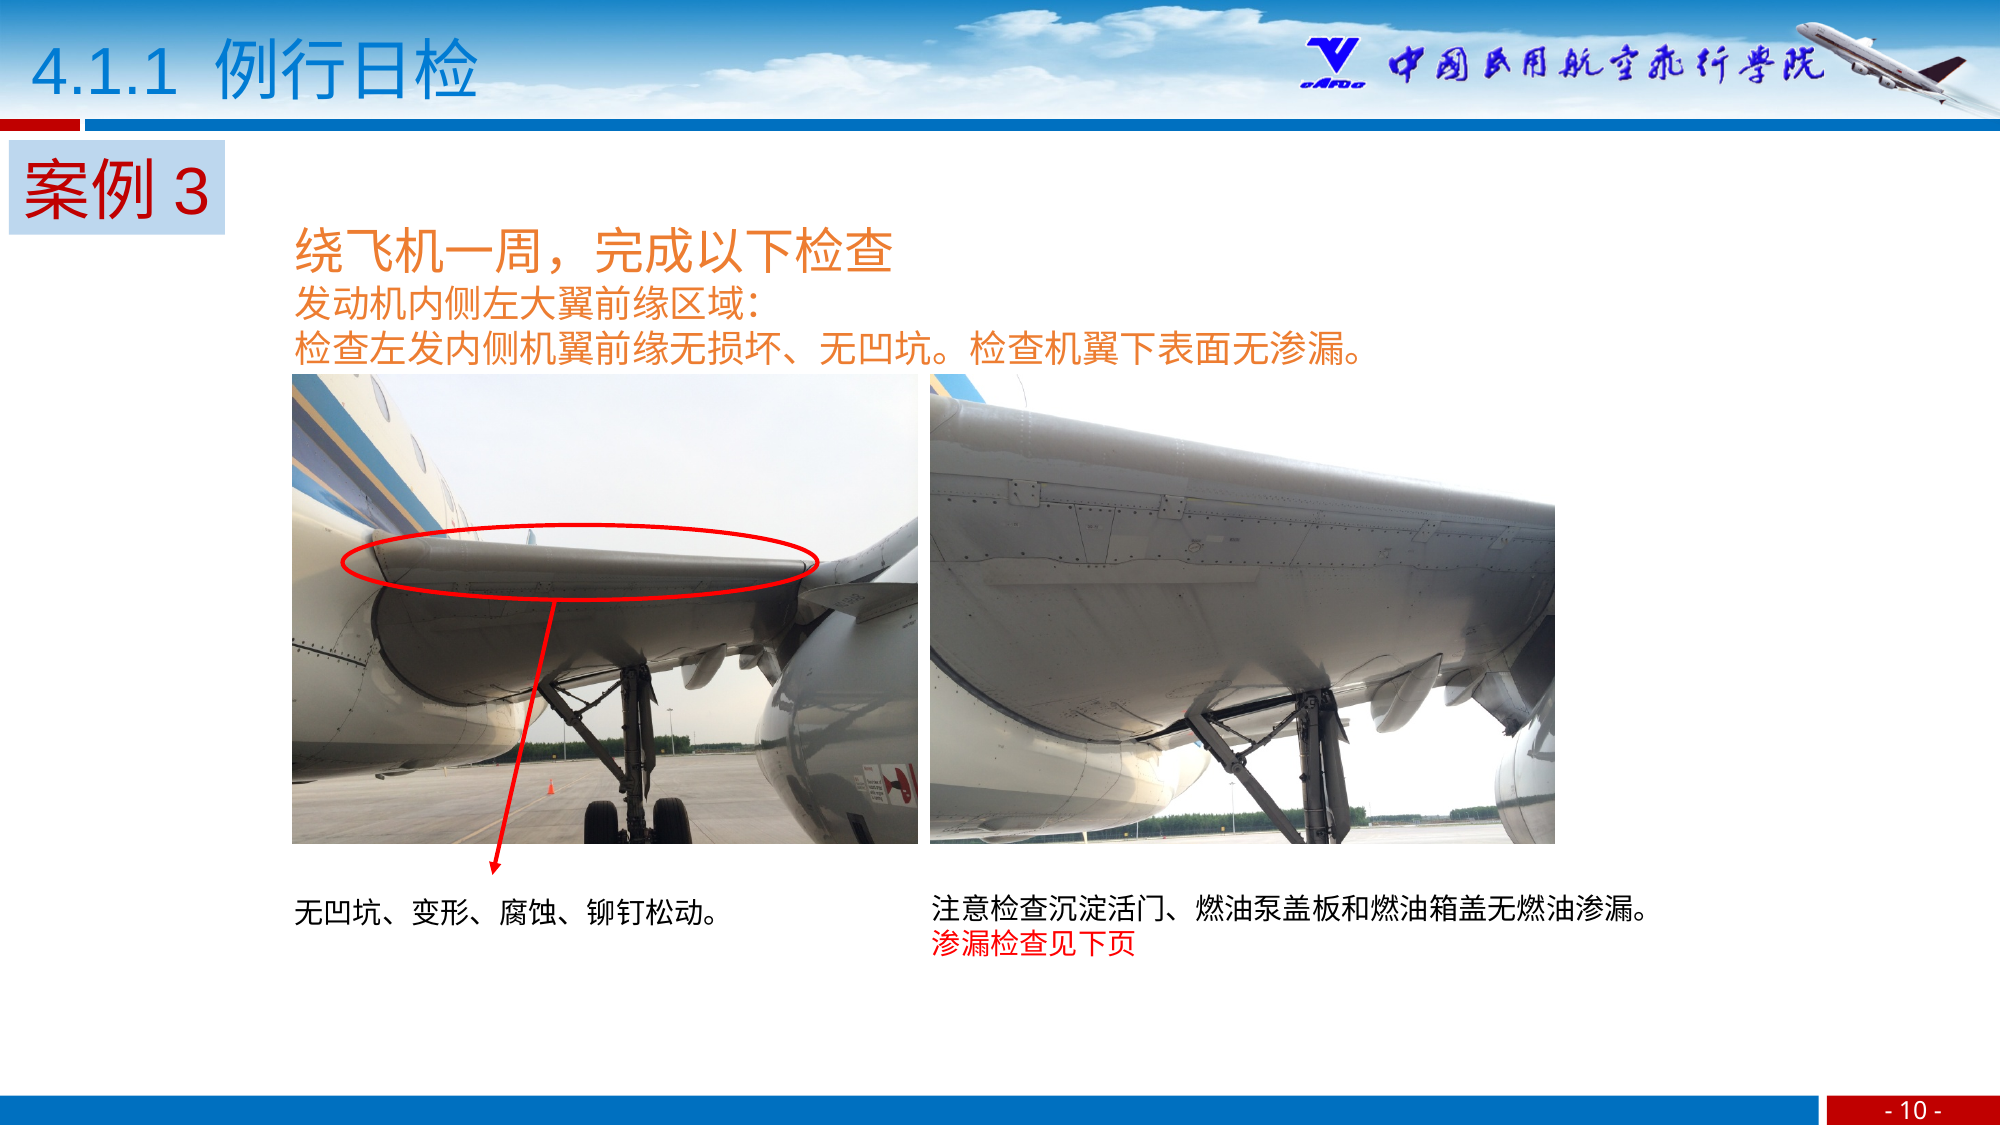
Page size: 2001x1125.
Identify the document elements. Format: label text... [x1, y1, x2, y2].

text_box 注意检查沉淀活门、燃油泵盖板和燃油箱盖无燃油渗漏。 渗漏检查见下页 [917, 882, 1679, 968]
text_box 4.1.1 例行日检 [16, 20, 1050, 116]
picture [292, 374, 918, 844]
text_box 无凹坑、变形、腐蚀、铆钉松动。 [279, 887, 748, 938]
text_box 案例3 [8, 140, 225, 235]
picture [0, 0, 2000, 137]
text_box 绕飞机一周，完成以下检查 发动机内侧左大翼前缘区域： 检查左发内侧机翼前缘无损坏、无凹坑。检查机翼下表面无渗漏。 [279, 212, 1568, 375]
text_box [489, 844, 502, 875]
picture [929, 374, 1555, 844]
